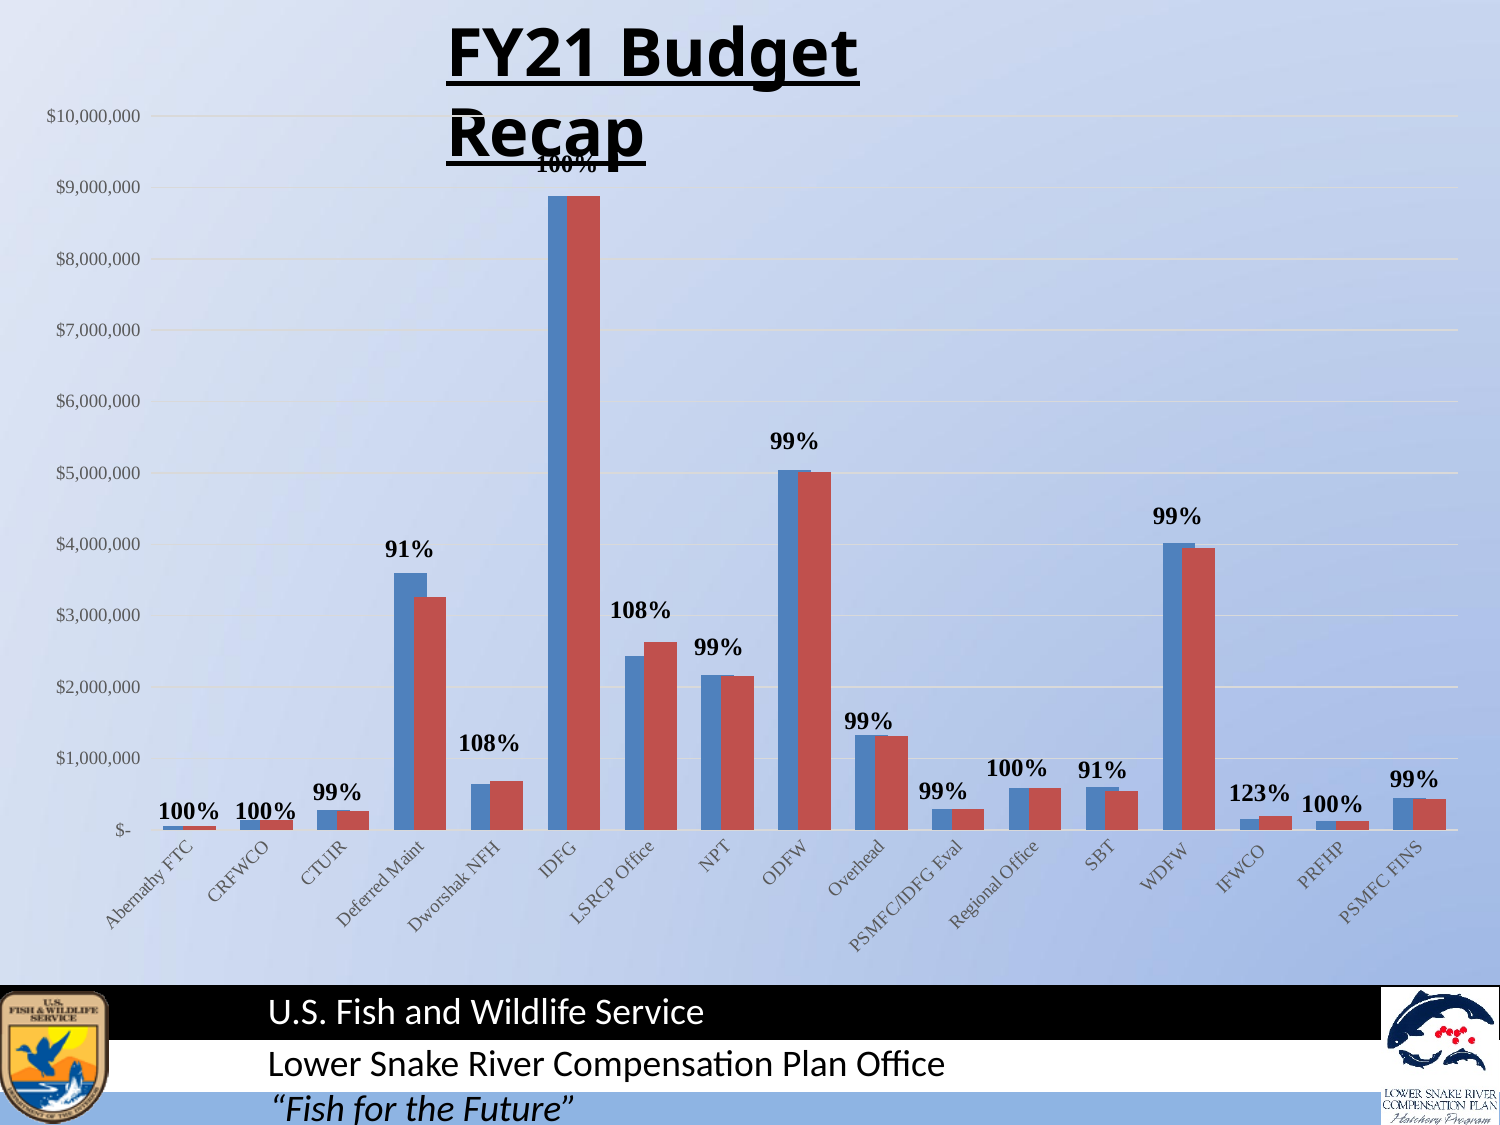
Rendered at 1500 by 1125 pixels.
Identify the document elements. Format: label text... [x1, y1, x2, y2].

picture [1381, 987, 1499, 1125]
chart [12, 87, 1488, 976]
picture [0, 991, 109, 1124]
picture [0, 0, 1500, 985]
text_box FY21 Budget Recap [431, 2, 1069, 85]
